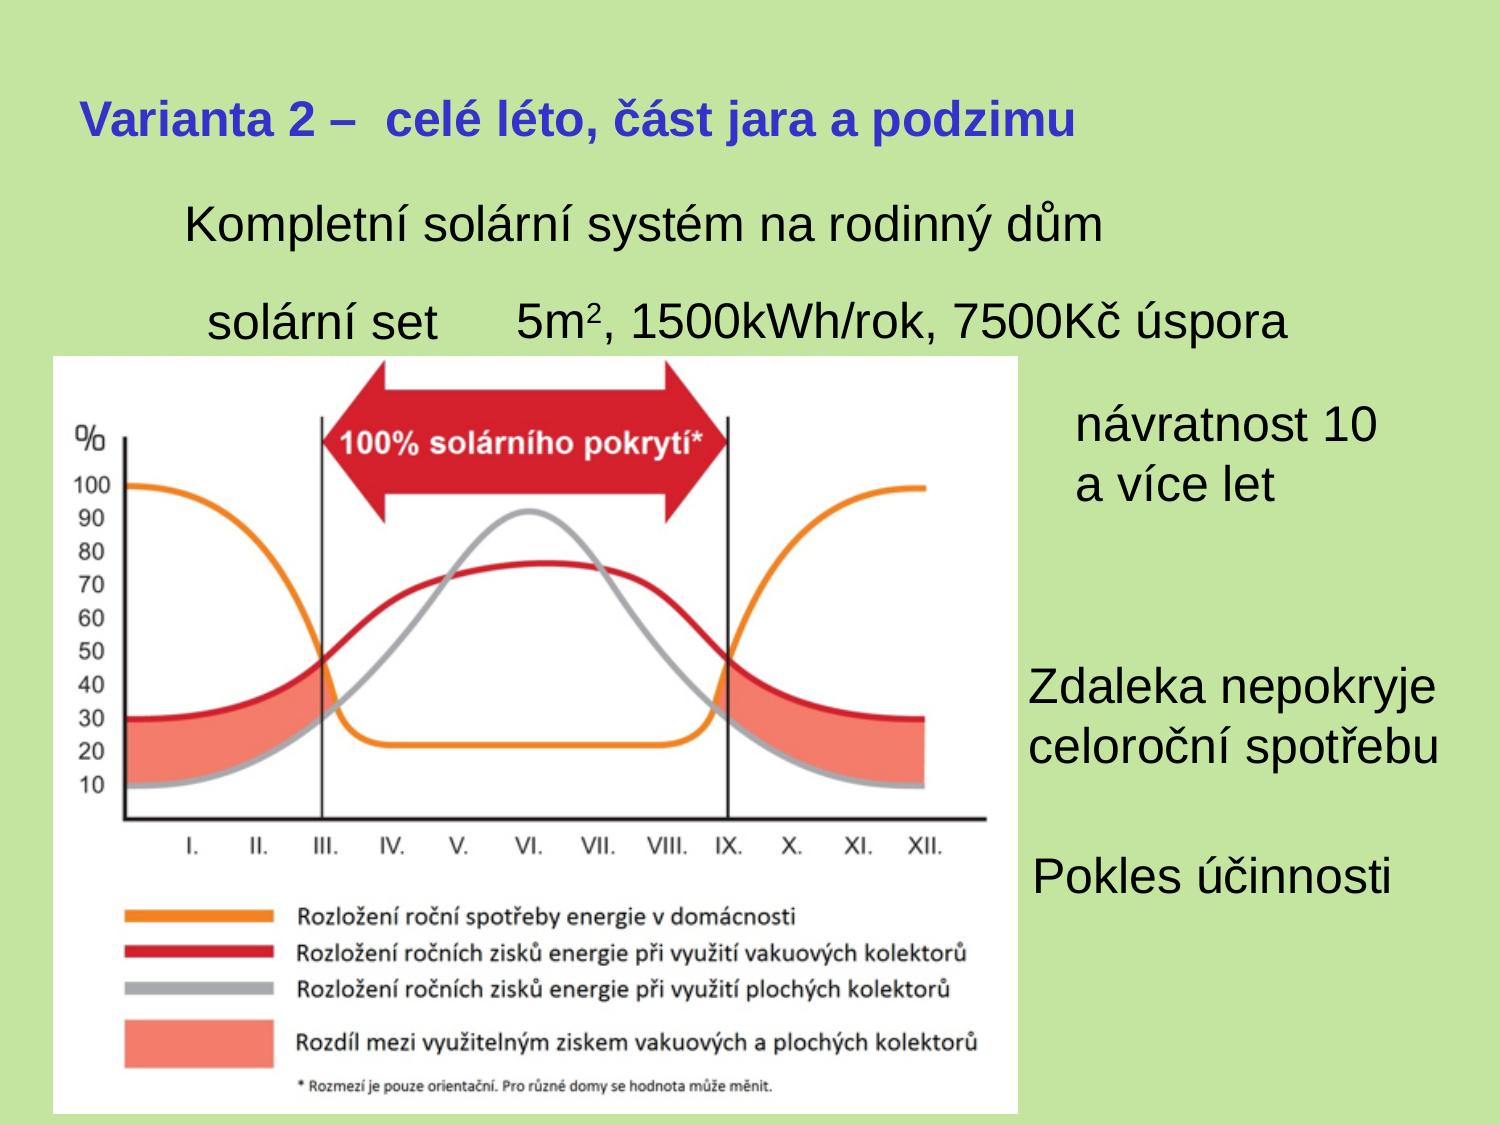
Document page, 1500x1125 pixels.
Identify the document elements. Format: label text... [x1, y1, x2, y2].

picture [53, 356, 1018, 1115]
text_box Kompletní solární systém na rodinný dům [169, 183, 1200, 259]
text_box Pokles účinnosti [1022, 835, 1450, 911]
text_box návratnost 10 a více let [1060, 383, 1407, 519]
text_box Zdaleka nepokryje celoroční spotřebu [1022, 645, 1486, 781]
text_box solární set [192, 281, 488, 355]
text_box 5m2, 1500kWh/rok, 7500Kč úspora [501, 281, 1427, 357]
text_box Varianta 2 – celé léto, část jara a podzimu [65, 78, 1370, 154]
